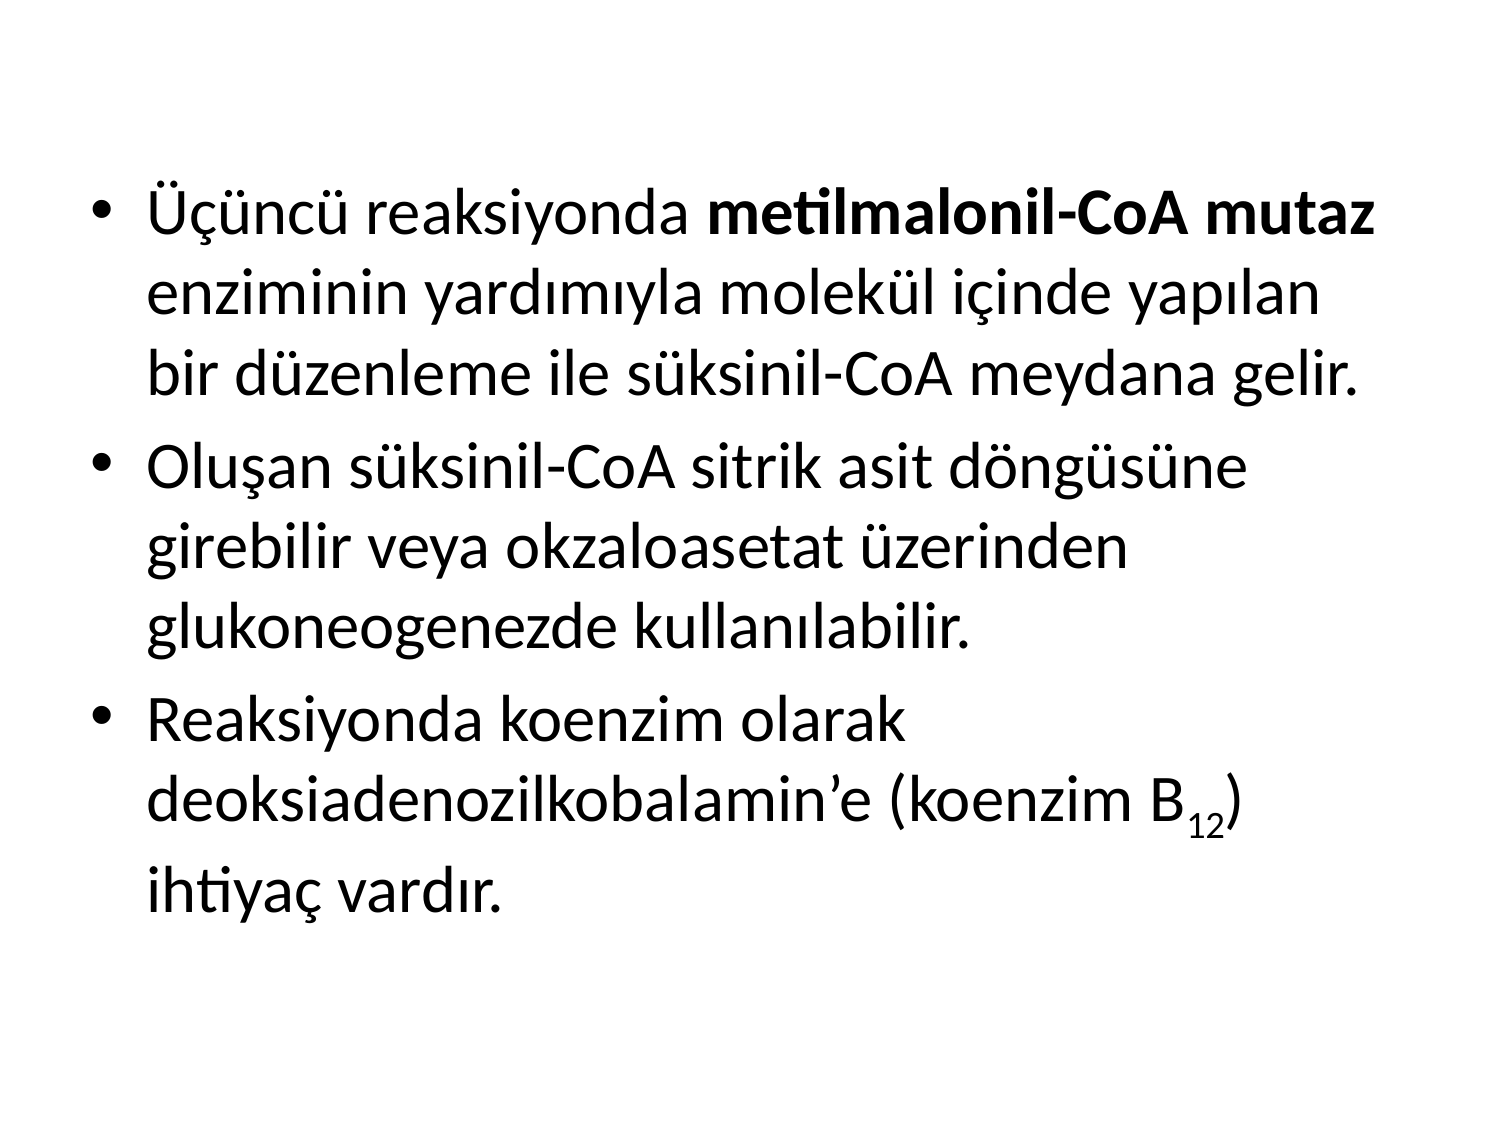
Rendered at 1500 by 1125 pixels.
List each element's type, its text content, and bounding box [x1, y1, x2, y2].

list Üçüncü reaksiyonda metilmalonil-CoA mutaz enziminin yardımıyla molekül içinde yapılan bir düzenleme ile süksinil-CoA meydana gelir. Oluşan süksinil-CoA sitrik asit döngüsüne girebilir veya okzaloasetat üzerinden glukoneogenezde kullanılabilir. Reaksiyonda koenzim olarak deoksiadenozilkobalamin’e (koenzim B12) ihtiyaç vardır. [75, 160, 1425, 1005]
